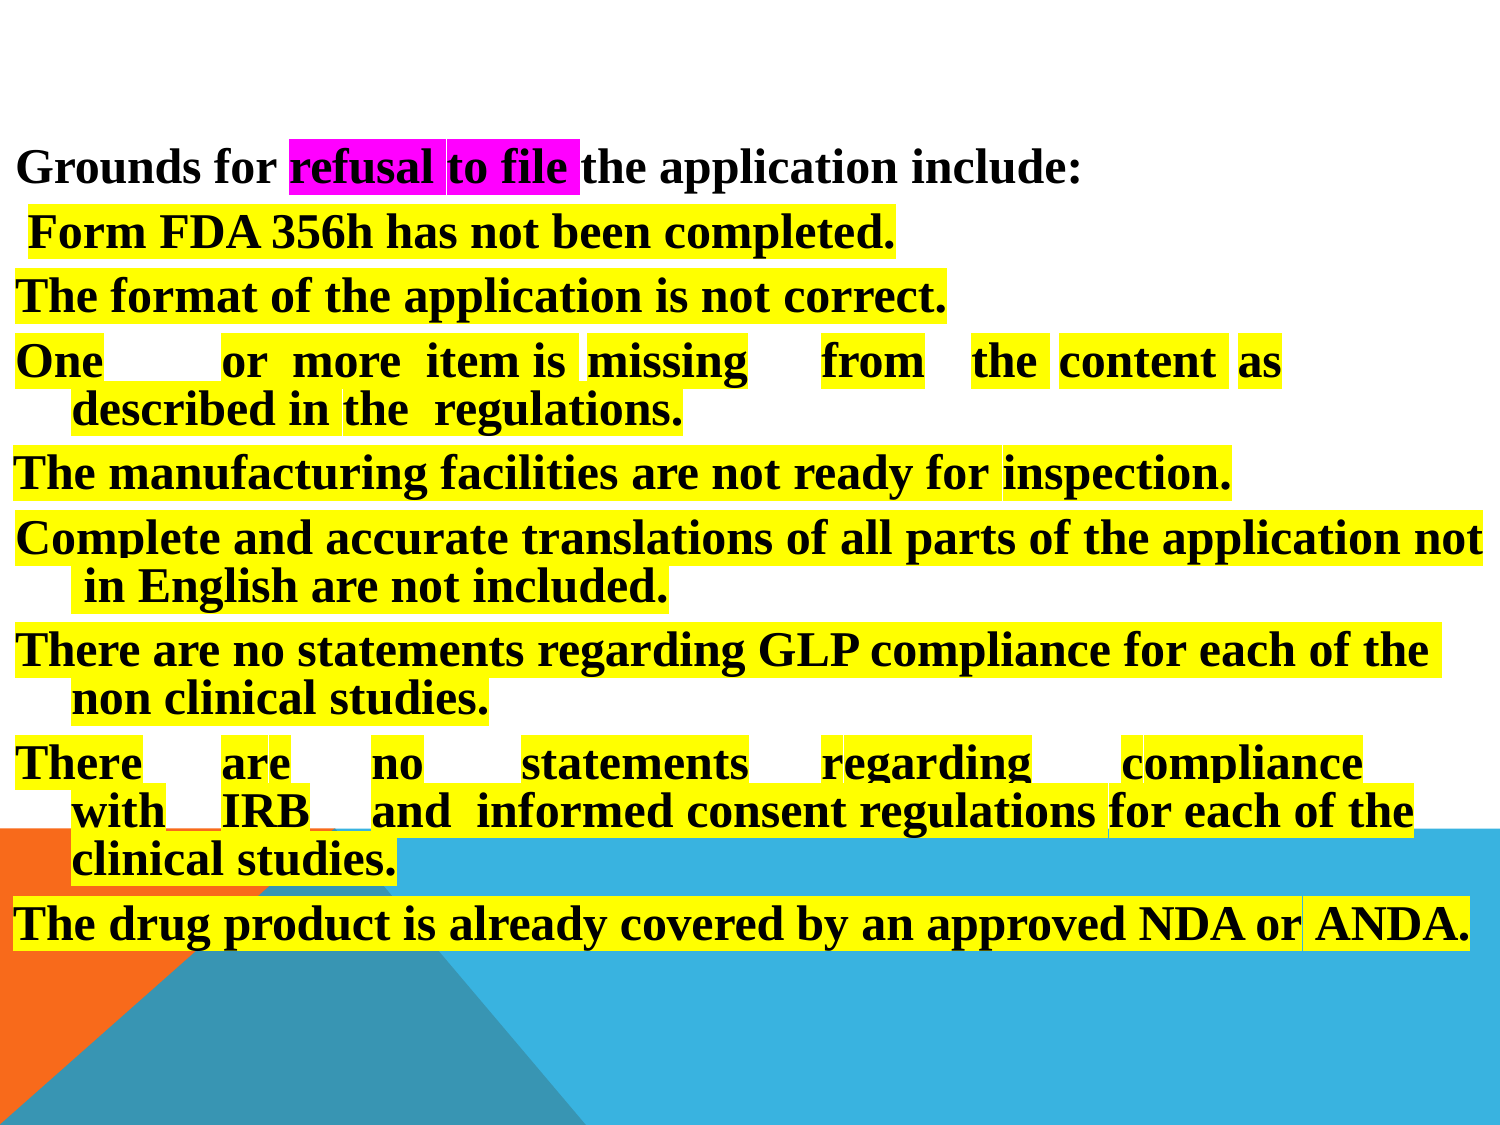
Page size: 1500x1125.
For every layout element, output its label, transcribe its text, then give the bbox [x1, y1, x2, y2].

text_box Grounds for refusal to file the application include: Form FDA 356h has not been completed. The format of the application is not correct. One or more item is missing from the content as described in the regulations. The manufacturing facilities are not ready for inspection. Complete and accurate translations of all parts of the application not in English are not included. There are no statements regarding GLP compliance for each of the non clinical studies. There are no statements regarding compliance with IRB and informed consent regulations for each of the clinical studies. The drug product is already covered by an approved NDA or ANDA. [12, 48, 1488, 951]
